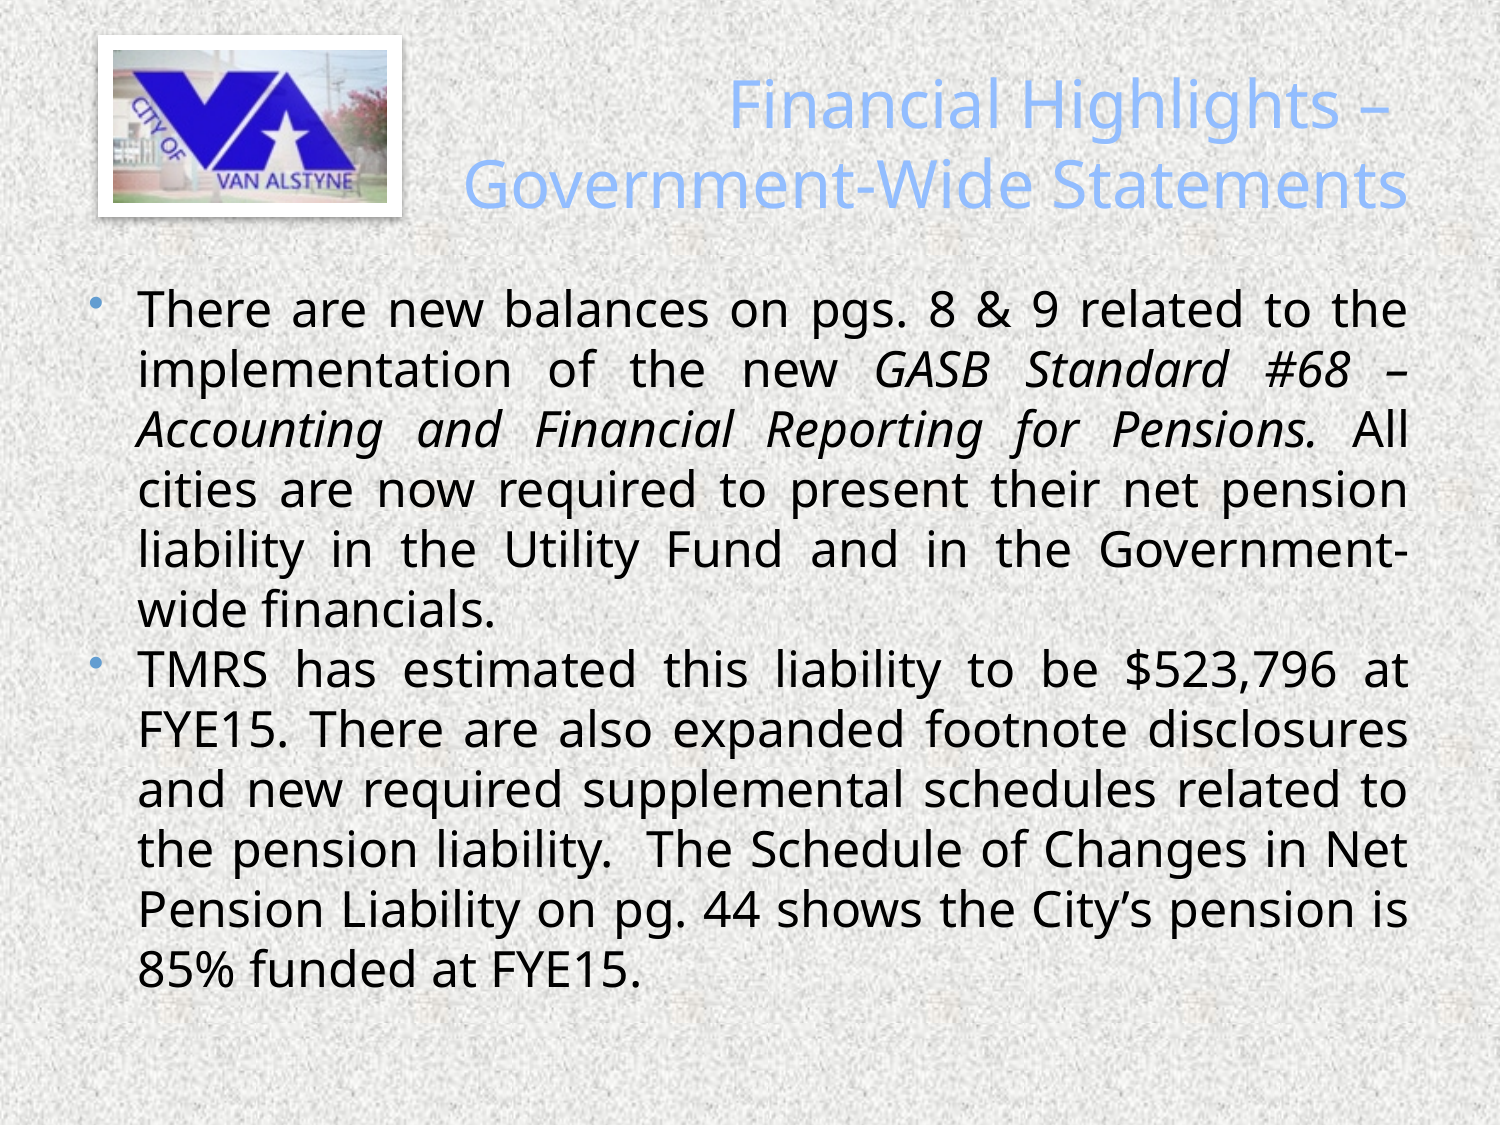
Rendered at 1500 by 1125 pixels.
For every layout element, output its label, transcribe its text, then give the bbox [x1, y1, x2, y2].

picture [0, 0, 1500, 1125]
title Financial Highlights – Government-Wide Statements [75, 41, 1425, 230]
list There are new balances on pgs. 8 & 9 related to the implementation of the new GASB Standard #68 – Accounting and Financial Reporting for Pensions. All cities are now required to present their net pension liability in the Utility Fund and in the Government-wide financials. TMRS has estimated this liability to be $523,796 at FYE15. There are also expanded footnote disclosures and new required supplemental schedules related to the pension liability. The Schedule of Changes in Net Pension Liability on pg. 44 shows the City’s pension is 85% funded at FYE15. [74, 269, 1426, 1013]
